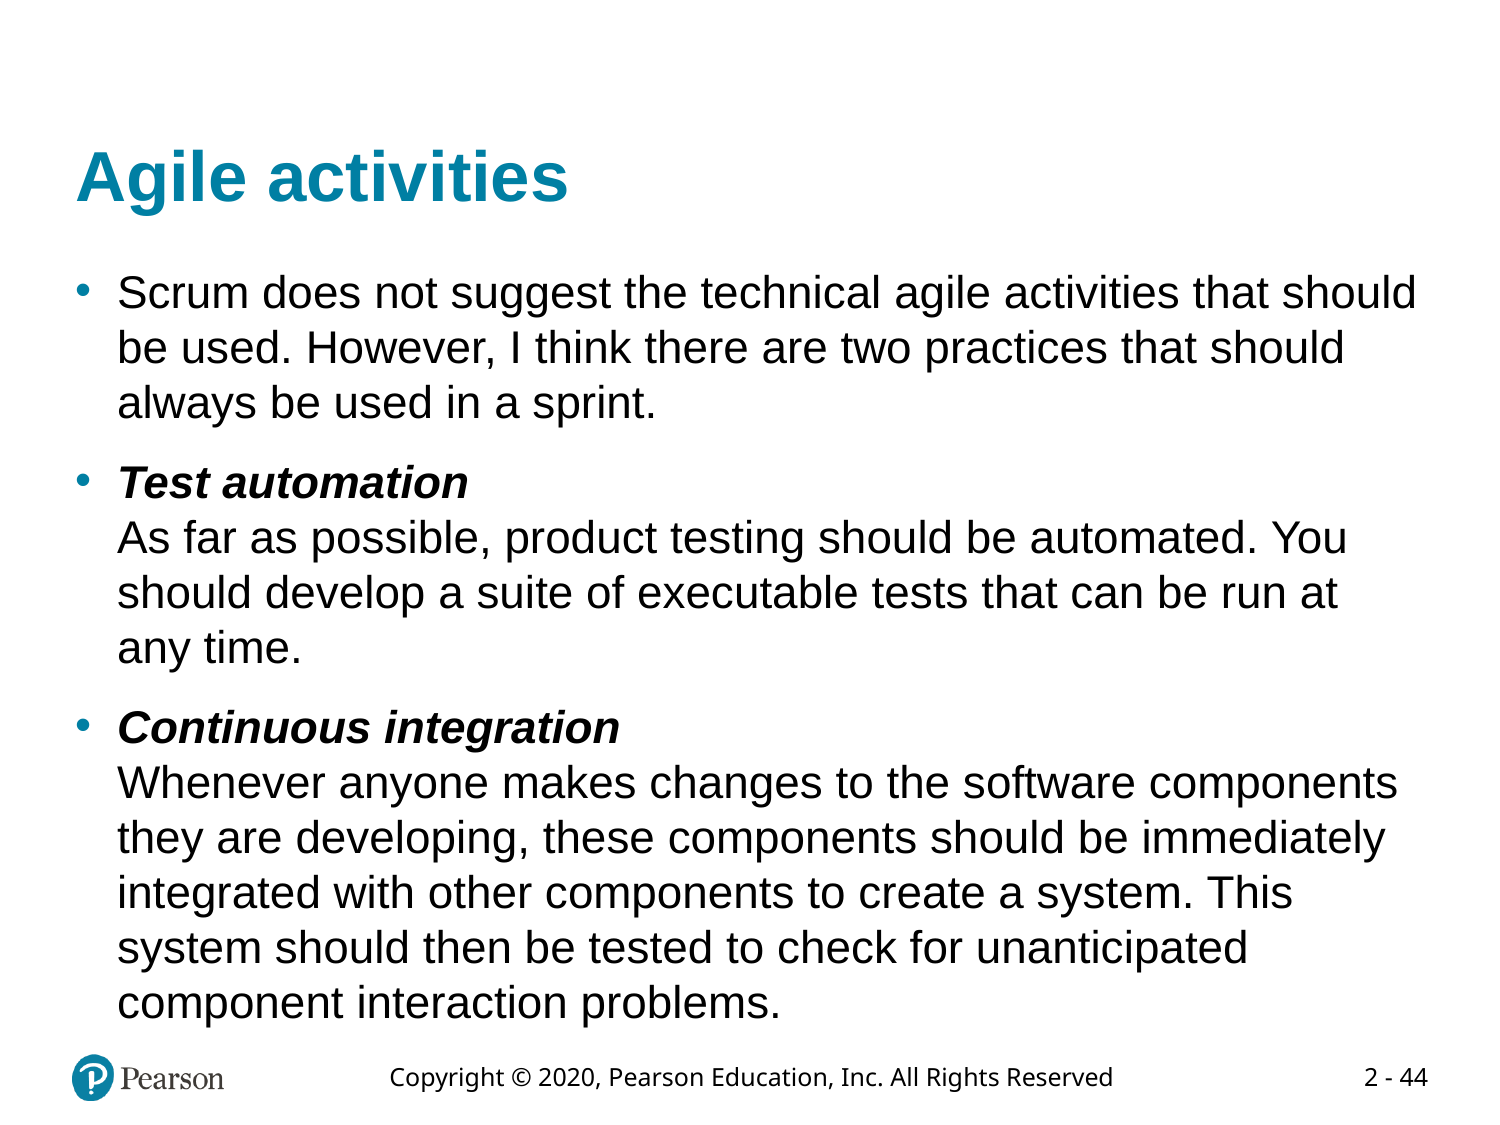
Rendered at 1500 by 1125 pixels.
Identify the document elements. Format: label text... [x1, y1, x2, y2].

picture [72, 1087, 83, 1101]
title Agile activities [75, 35, 1425, 216]
picture [72, 1054, 89, 1072]
picture [99, 1054, 224, 1101]
list Scrum does not suggest the technical agile activities that should be used. However, I think there are two practices that should always be used in a sprint. Test automation As far as possible, product testing should be automated. You should develop a suite of executable tests that can be run at any time. Continuous integration Whenever anyone makes changes to the software components they are developing, these components should be immediately integrated with other components to create a system. This system should then be tested to check for unanticipated component interaction problems. [75, 262, 1425, 1038]
picture [81, 1064, 107, 1089]
